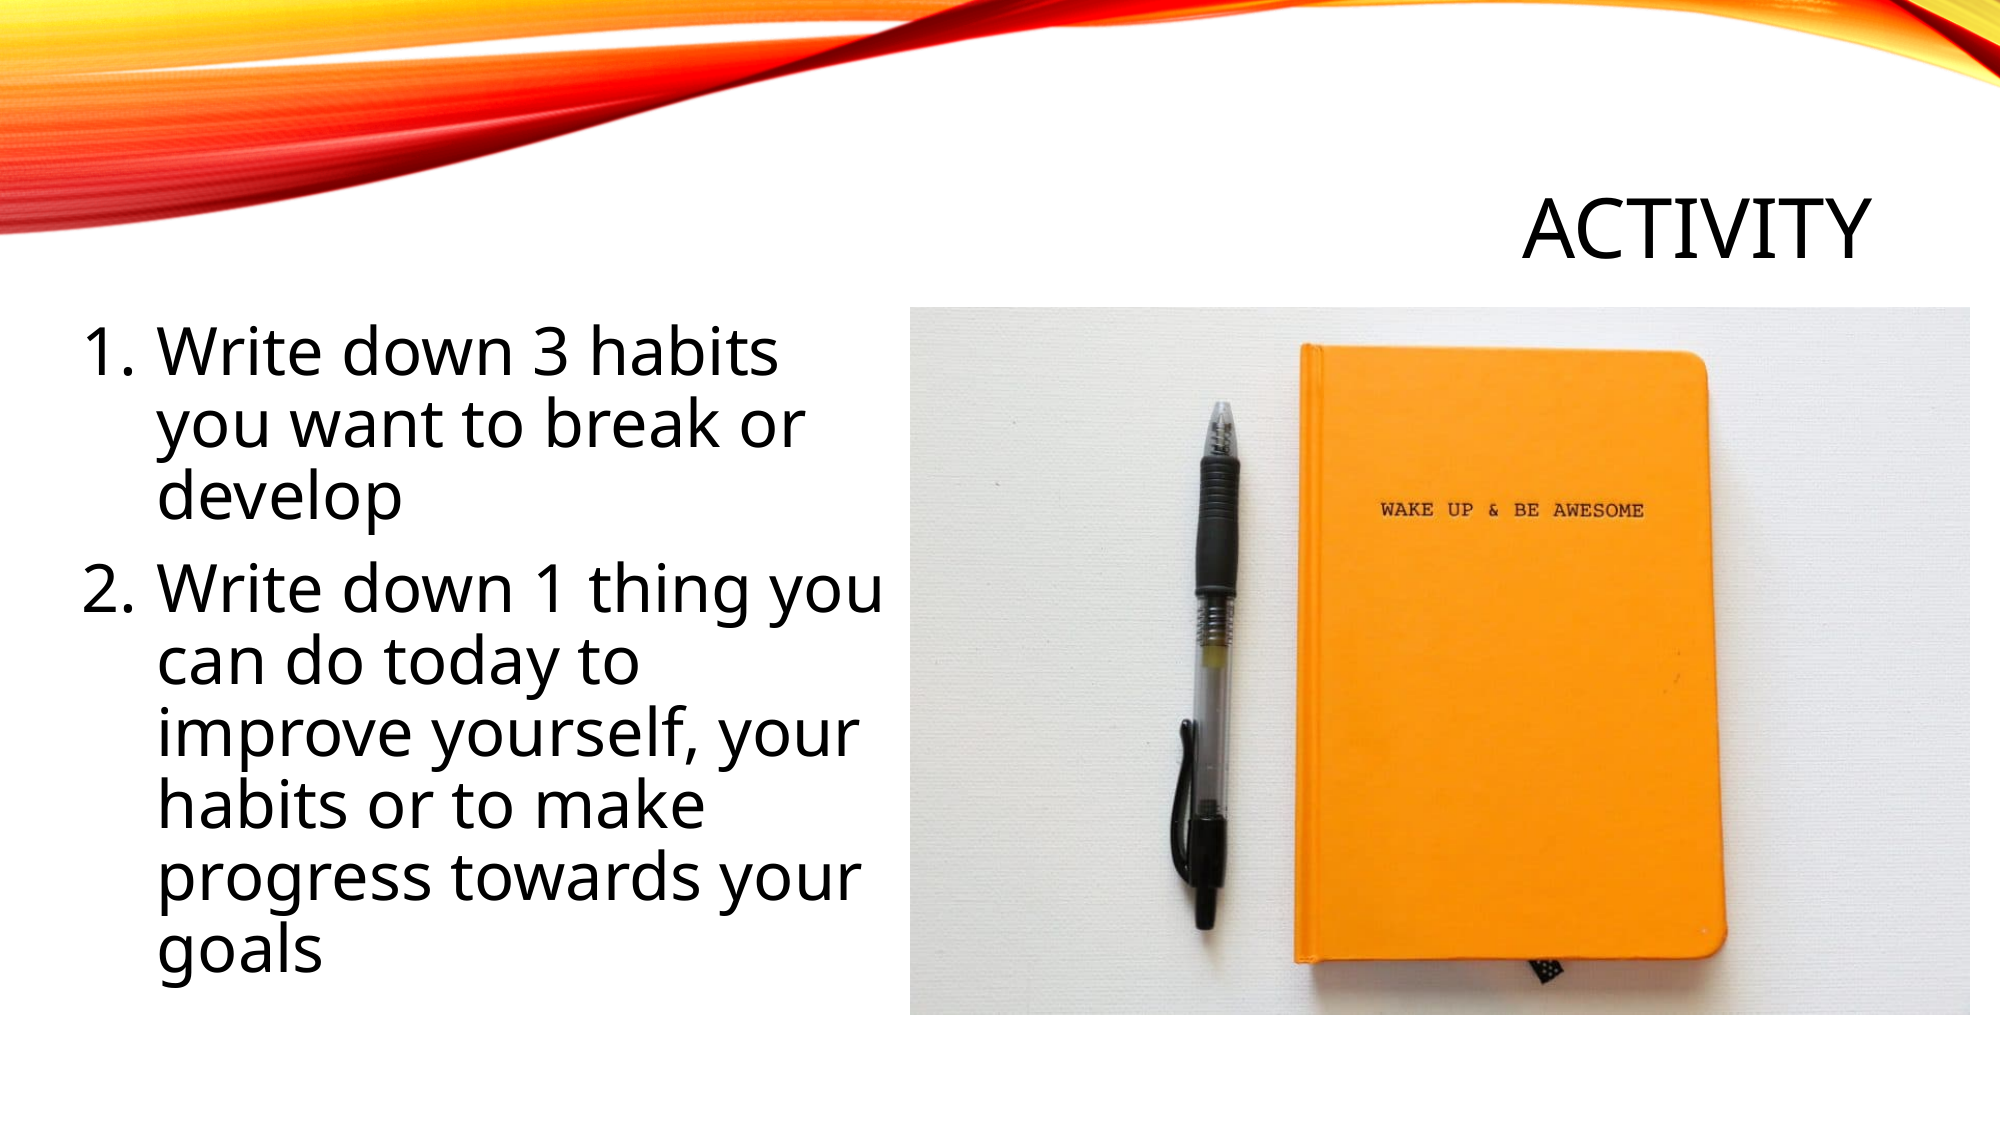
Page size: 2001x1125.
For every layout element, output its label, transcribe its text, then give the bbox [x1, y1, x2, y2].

picture [0, 0, 2000, 237]
picture [910, 307, 1971, 1015]
list Write down 3 habits you want to break or develop Write down 1 thing you can do today to improve yourself, your habits or to make progress towards your goals [66, 310, 911, 1048]
title ACTIVITY [474, 125, 1888, 310]
